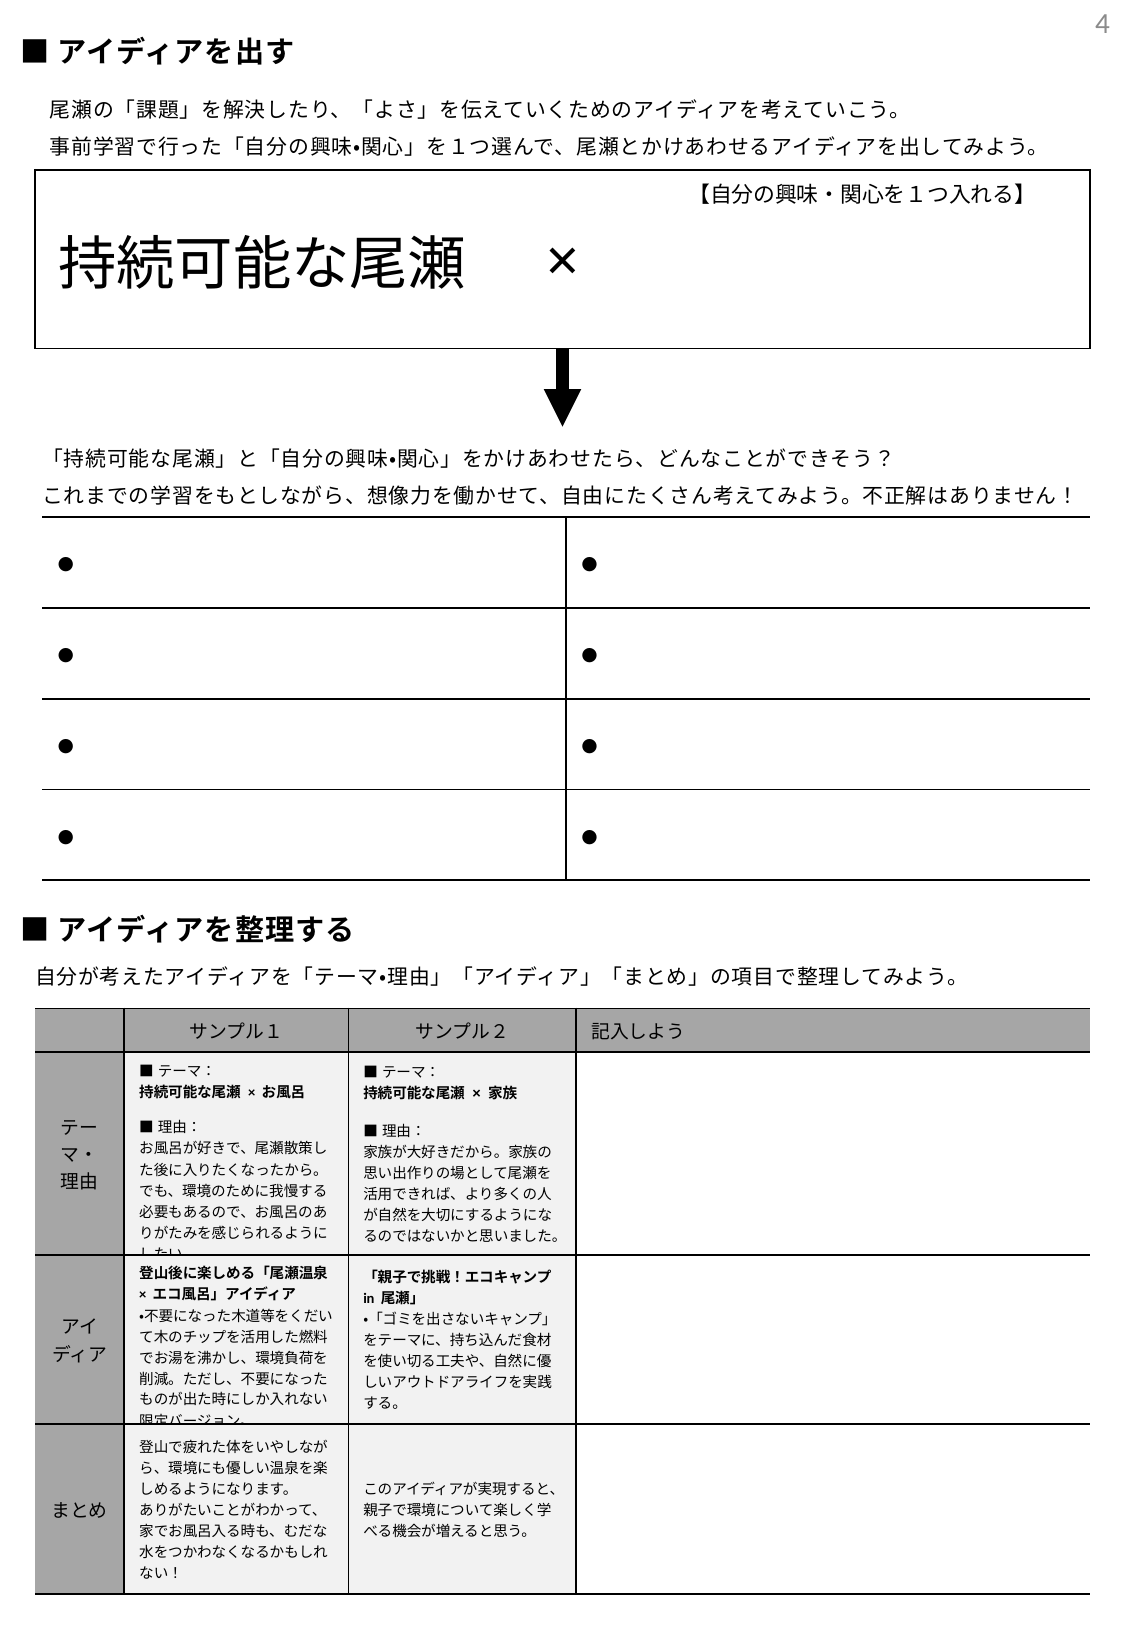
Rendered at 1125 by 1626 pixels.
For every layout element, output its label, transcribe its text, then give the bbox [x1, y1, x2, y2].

table_header [35, 1009, 123, 1051]
text_box 自分が考えたアイディアを「テーマ・理由」「アイディア」「まとめ」の項目で整理してみよう。 [34, 950, 1118, 989]
table_cell アイディア [35, 1256, 123, 1423]
table_header 【自分の興味・関心を１つ入れる】 [635, 171, 1089, 348]
table_cell ● [567, 700, 1090, 789]
table_cell ■テーマ： 持続可能な尾瀬 × お風呂 ■理由： お風呂が好きで、尾瀬散策した後に入りたくなったから。でも、環境のために我慢する必要もあるので、お風呂のありがたみを感じられるようにしたい。 [125, 1053, 348, 1254]
table_cell ● [42, 700, 565, 789]
text_box 「持続可能な尾瀬」と「自分の興味・関心」をかけあわせたら、どんなことができそう？ これまでの学習をもとしながら、想像力を働かせて、自由にたくさん考えてみよう。不正解はありません！ [42, 433, 1125, 508]
text_box 尾瀬の「課題」を解決したり、「よさ」を伝えていくためのアイディアを考えていこう。 事前学習で行った「自分の興味・関心」を１つ選んで、尾瀬とかけあわせるアイディアを出してみよう。 [49, 83, 1090, 159]
table_cell [577, 1053, 1090, 1254]
table_header サンプル１ [125, 1009, 348, 1051]
table_cell 「親子で挑戦！エコキャンプ in 尾瀬」 ・「ゴミを出さないキャンプ」をテーマに、持ち込んだ食材を使い切る工夫や、自然に優しいアウトドアライフを実践する。 [349, 1256, 575, 1423]
table_header ● [567, 518, 1090, 607]
table_cell ■テーマ： 持続可能な尾瀬 × 家族 ■理由： 家族が大好きだから。家族の思い出作りの場として尾瀬を活用できれば、より多くの人が自然を大切にするようになるのではないかと思いました。 [349, 1053, 575, 1254]
table_header × [490, 171, 635, 348]
table_header 記入しよう [577, 1009, 1090, 1051]
table_cell ● [567, 609, 1090, 698]
table_cell ● [42, 790, 565, 879]
table_cell ● [42, 609, 565, 698]
table_cell ● [567, 790, 1090, 879]
table_header サンプル２ [349, 1009, 575, 1051]
table_cell まとめ [35, 1425, 123, 1593]
table_cell [577, 1425, 1090, 1593]
table_cell テーマ・ 理由 [35, 1053, 123, 1254]
table_cell [577, 1256, 1090, 1423]
table_cell 登山後に楽しめる「尾瀬温泉 × エコ風呂」アイディア ・不要になった木道等をくだいて木のチップを活用した燃料でお湯を沸かし、環境負荷を削減。ただし、不要になったものが出た時にしか入れない限定バージョン。 [125, 1256, 348, 1423]
slide_number 4 [871, 0, 1125, 49]
table_cell 登山で疲れた体をいやしながら、環境にも優しい温泉を楽しめるようになります。 ありがたいことがわかって、家でお風呂入る時も、むだな水をつかわなくなるかもしれない！ [125, 1425, 348, 1593]
text_box ■アイディアを出す [20, 30, 1028, 69]
text_box ■アイディアを整理する [20, 908, 1028, 947]
table_header 持続可能な尾瀬 [36, 171, 490, 348]
table_header ● [42, 518, 565, 607]
table_cell このアイディアが実現すると、親子で環境について楽しく学べる機会が増えると思う。 [349, 1425, 575, 1593]
